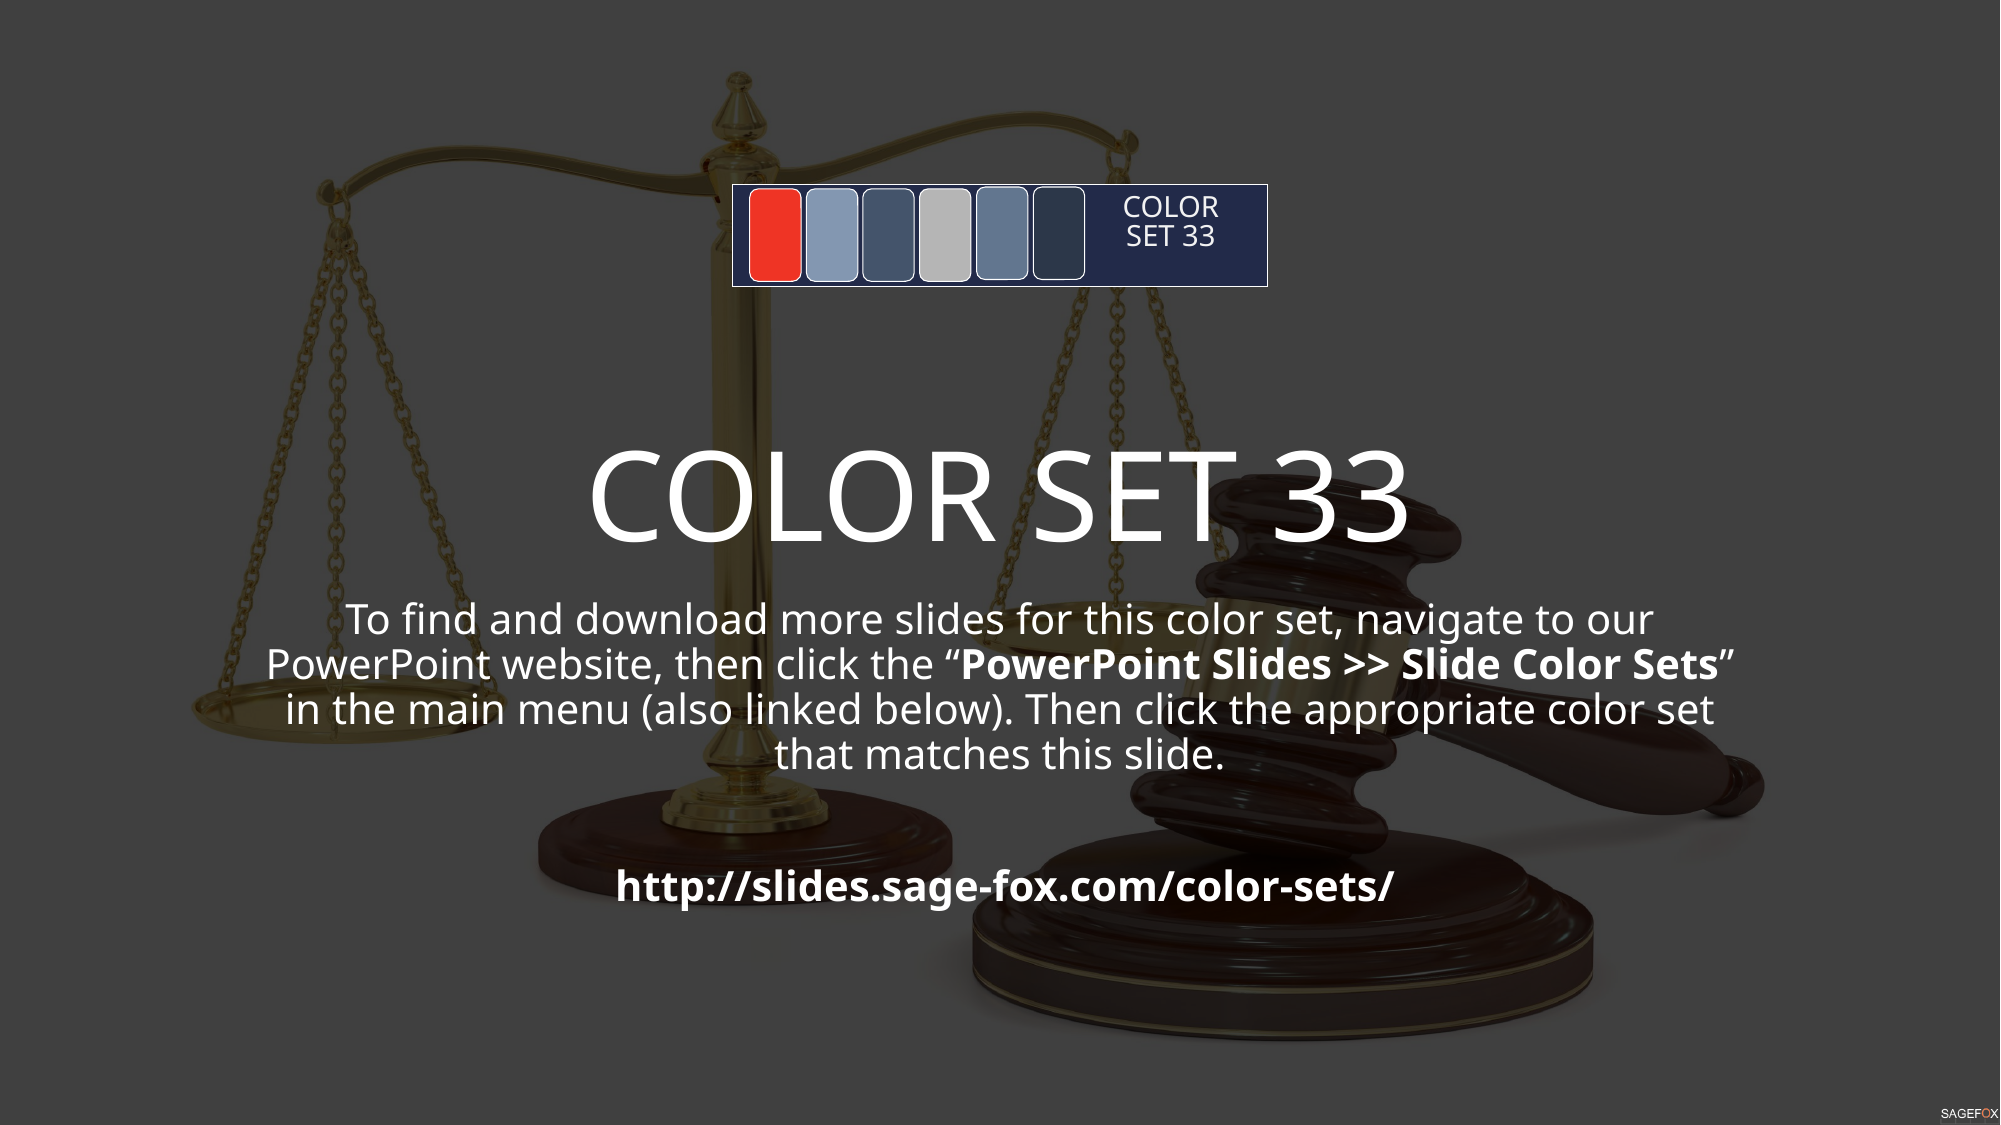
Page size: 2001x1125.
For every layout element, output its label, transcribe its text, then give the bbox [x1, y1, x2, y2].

title COLOR SET 33 [249, 184, 1750, 576]
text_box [732, 184, 1268, 290]
picture [0, 0, 2001, 1125]
subtitle To find and download more slides for this color set, navigate to our PowerPoint website, then click the “PowerPoint Slides >> Slide Color Sets” in the main menu (also linked below). Then click the appropriate color set that matches this slide. http://slides.sage-fox.com/color-sets/ [249, 590, 1750, 863]
